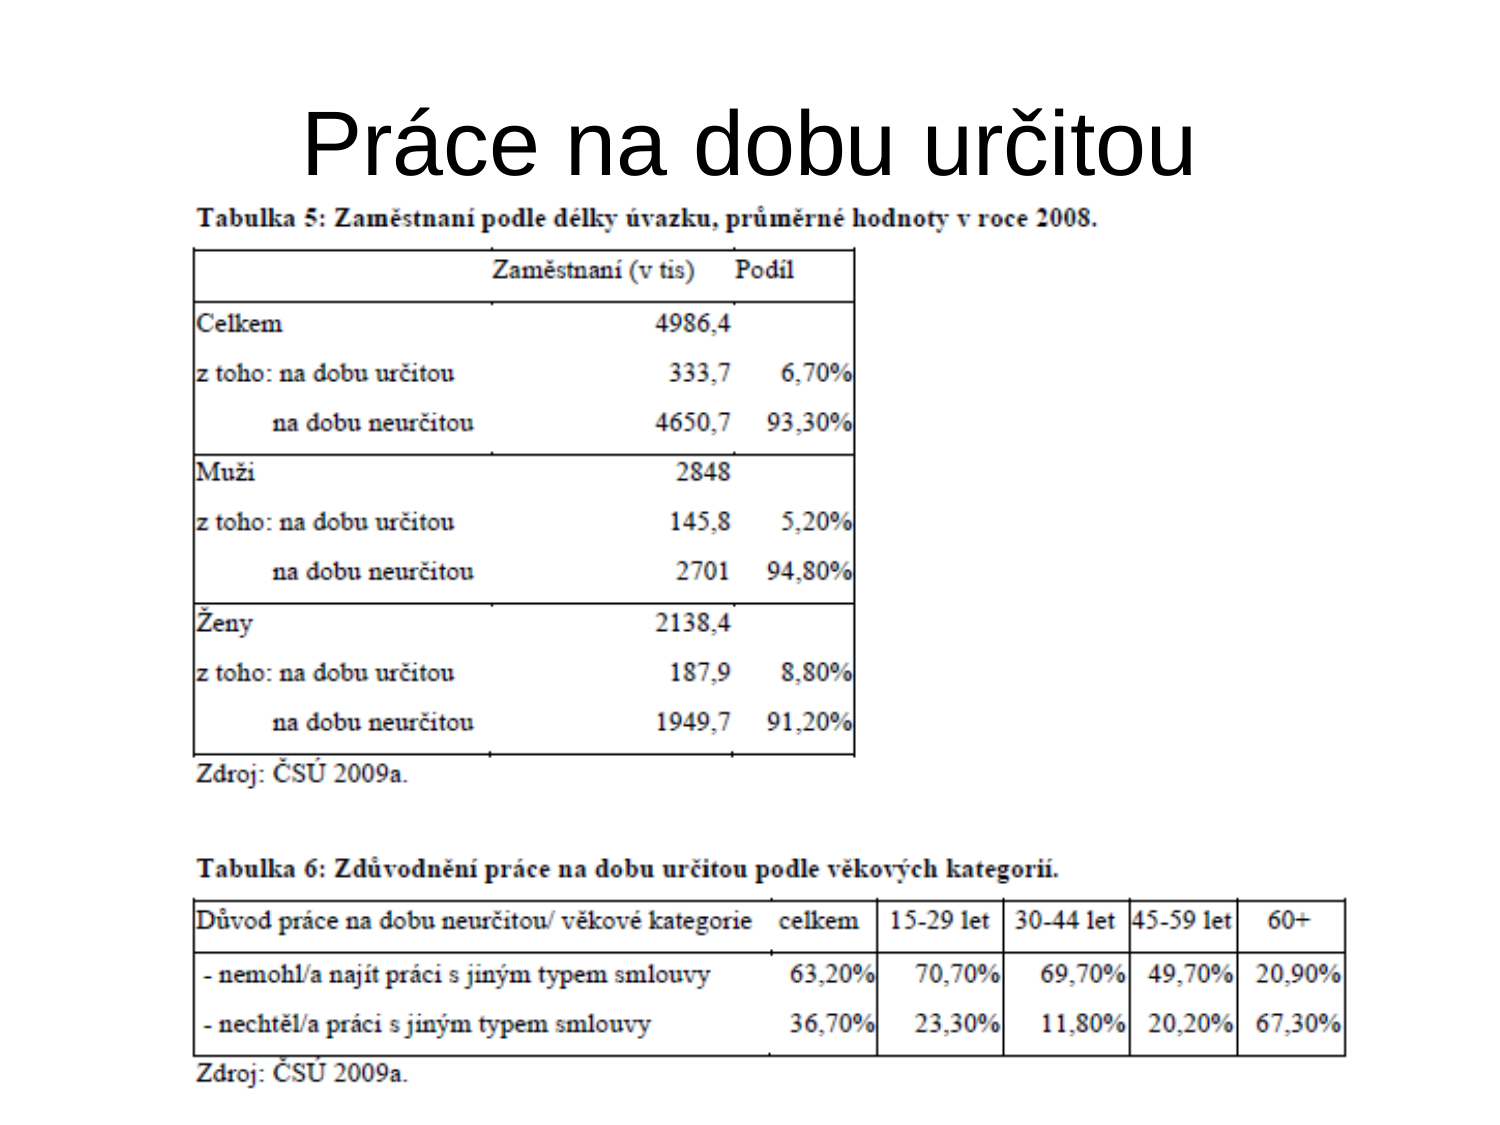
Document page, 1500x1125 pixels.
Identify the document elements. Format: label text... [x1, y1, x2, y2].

title Práce na dobu určitou [75, 45, 1425, 233]
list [182, 192, 1353, 1103]
